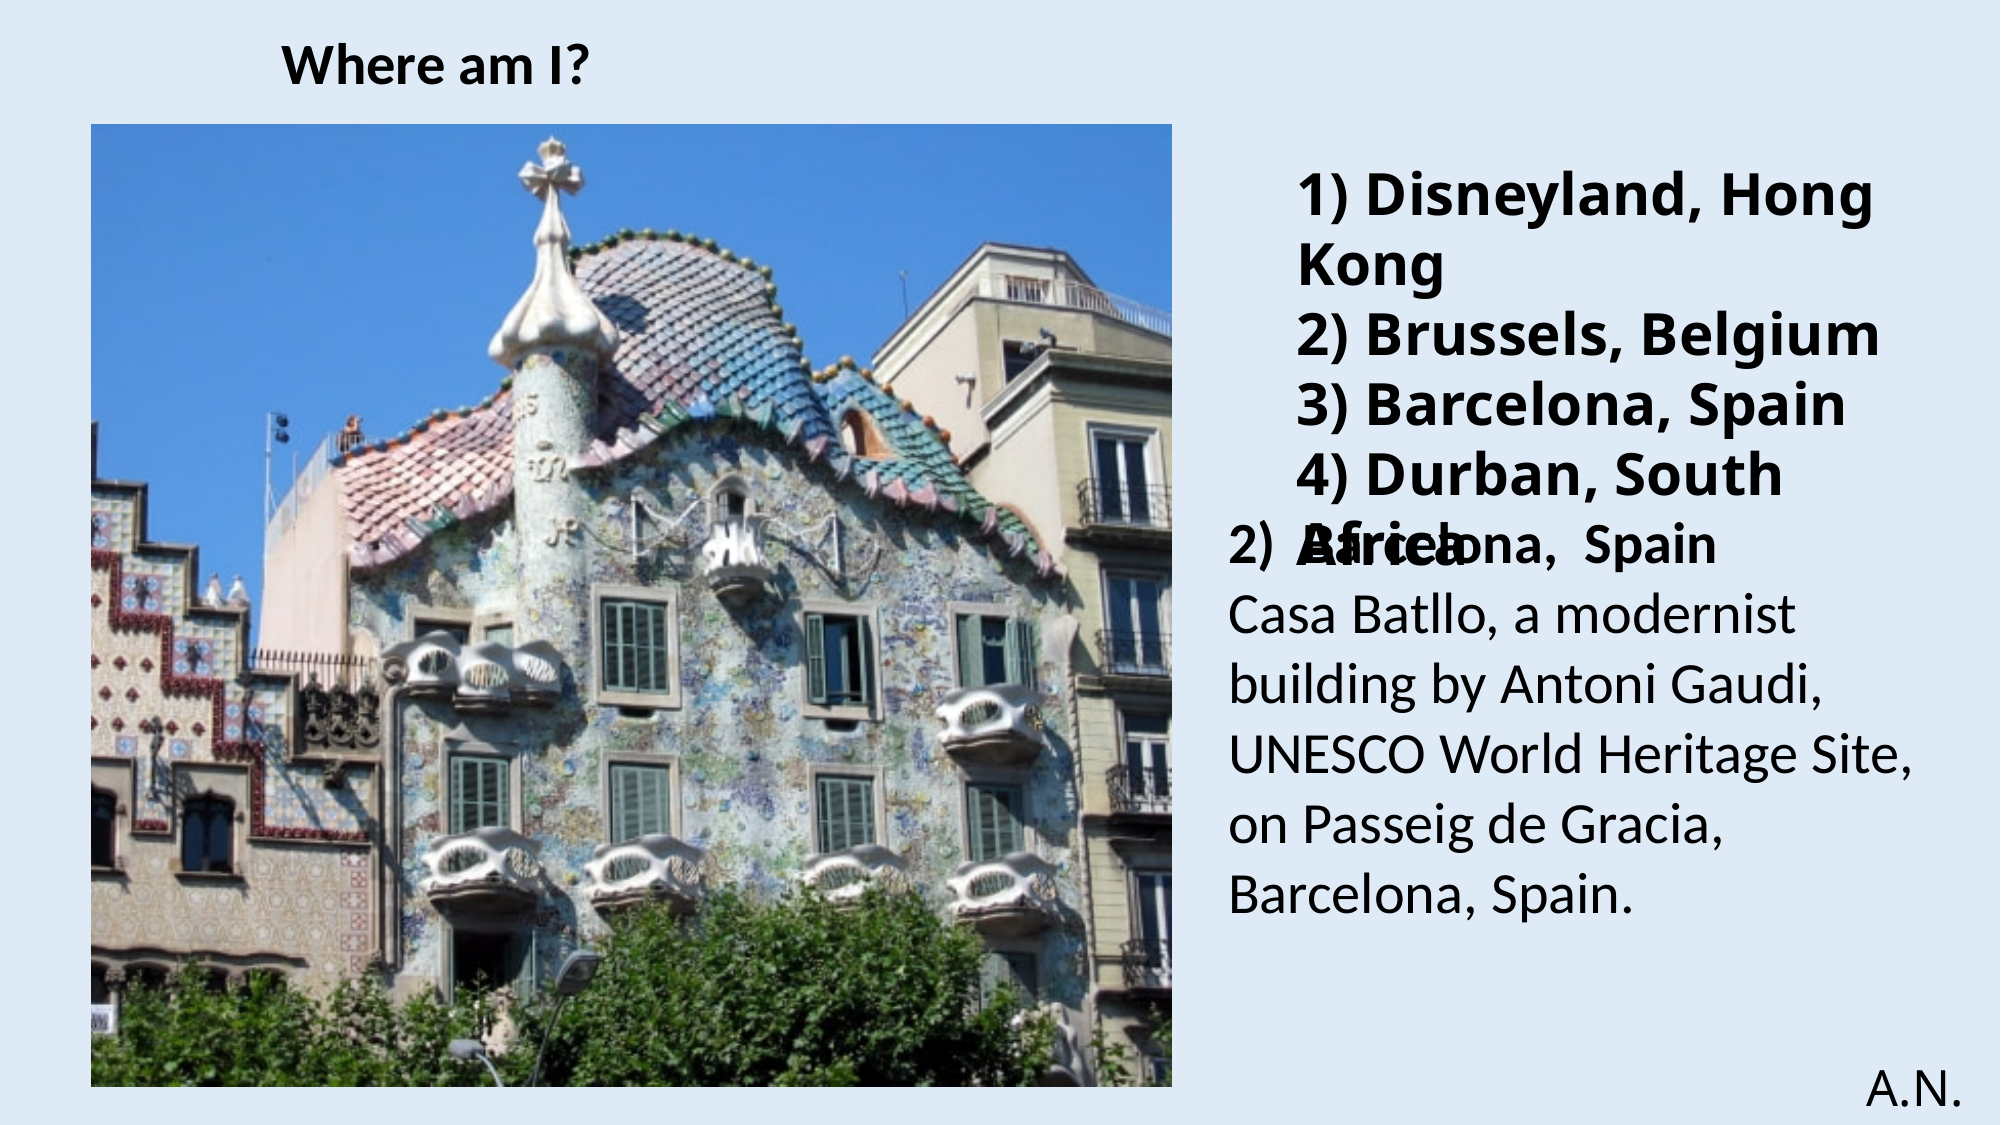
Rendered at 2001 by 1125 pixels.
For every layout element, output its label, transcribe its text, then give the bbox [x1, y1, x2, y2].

picture [91, 124, 1172, 1087]
text_box A.N. [1851, 1049, 1979, 1124]
text_box 2) Barcelona, Spain ​Casa Batllo, a modernist building by Antoni Gaudi, UNESCO World Heritage Site, on Passeig de Gracia, Barcelona, Spain. [1213, 497, 1984, 933]
text_box 1) Disneyland, Hong Kong 2) Brussels, Belgium 3) Barcelona, Spain ​4) Durban, South Africa [1282, 149, 1944, 497]
text_box Where am I? [217, 26, 657, 105]
